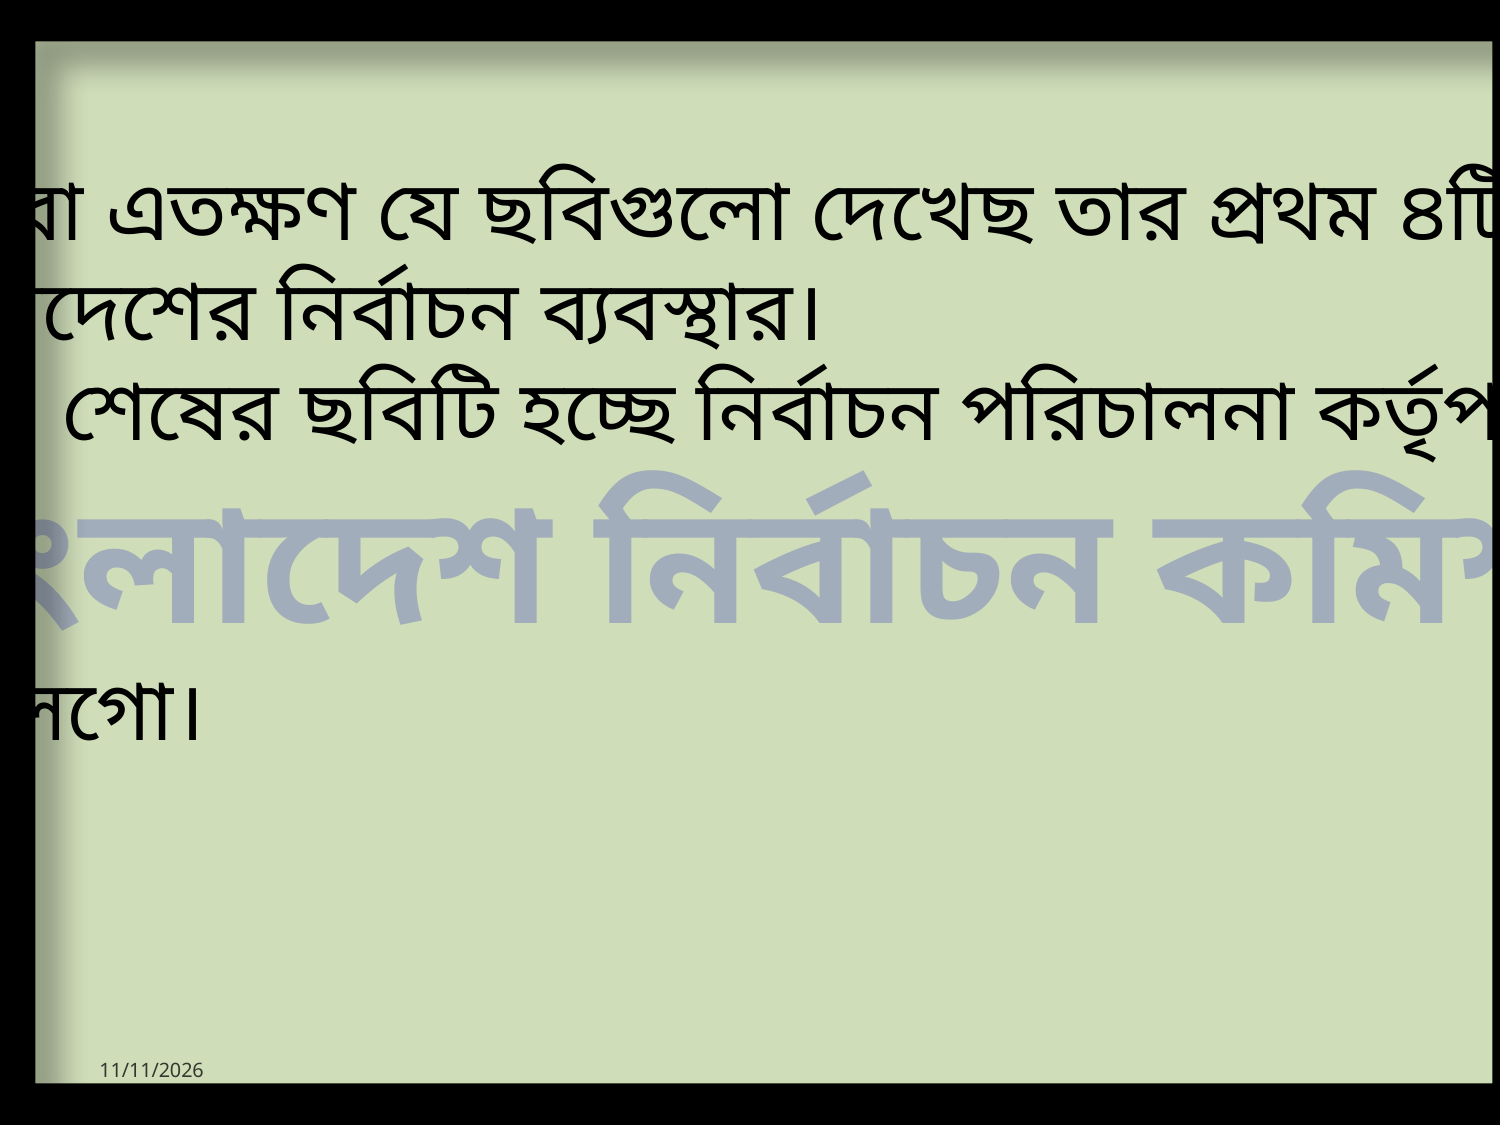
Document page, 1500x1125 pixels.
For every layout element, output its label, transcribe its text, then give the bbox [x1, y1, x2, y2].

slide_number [84, 1051, 591, 1082]
text_box তোমরা এতক্ষণ যে ছবিগুলো দেখেছ তার প্রথম ৪টি ছিল বাংলাদেশের নির্বাচন ব্যবস্থার। আর, শেষের ছবিটি হচ্ছে নির্বাচন পরিচালনা কর্তৃপক্ষ বাংলাদেশ নির্বাচন কমিশন এর লগো। [81, 149, 1491, 1010]
text_box [0, 0, 1500, 1125]
